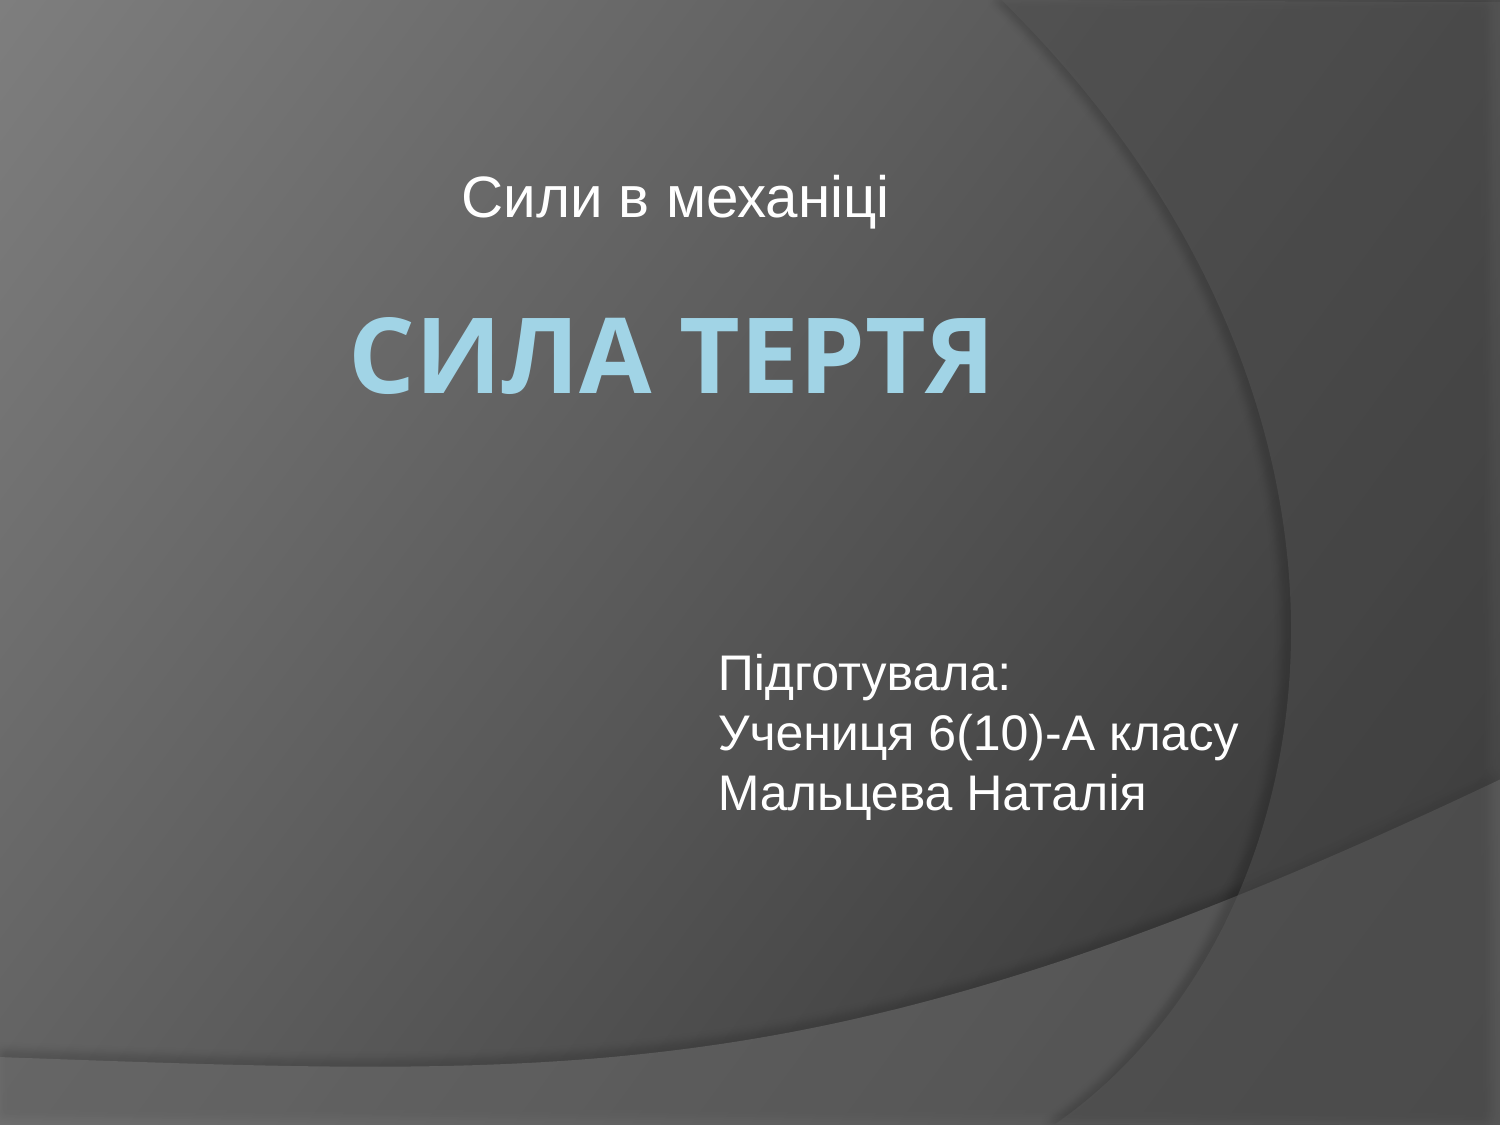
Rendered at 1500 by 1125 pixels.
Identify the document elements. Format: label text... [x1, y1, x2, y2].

title Сила тертя [105, 281, 1239, 551]
text_box Підготувала: Учениця 6(10)-А класу Мальцева Наталія [703, 632, 1292, 828]
subtitle Сили в механіці [140, 105, 1204, 229]
